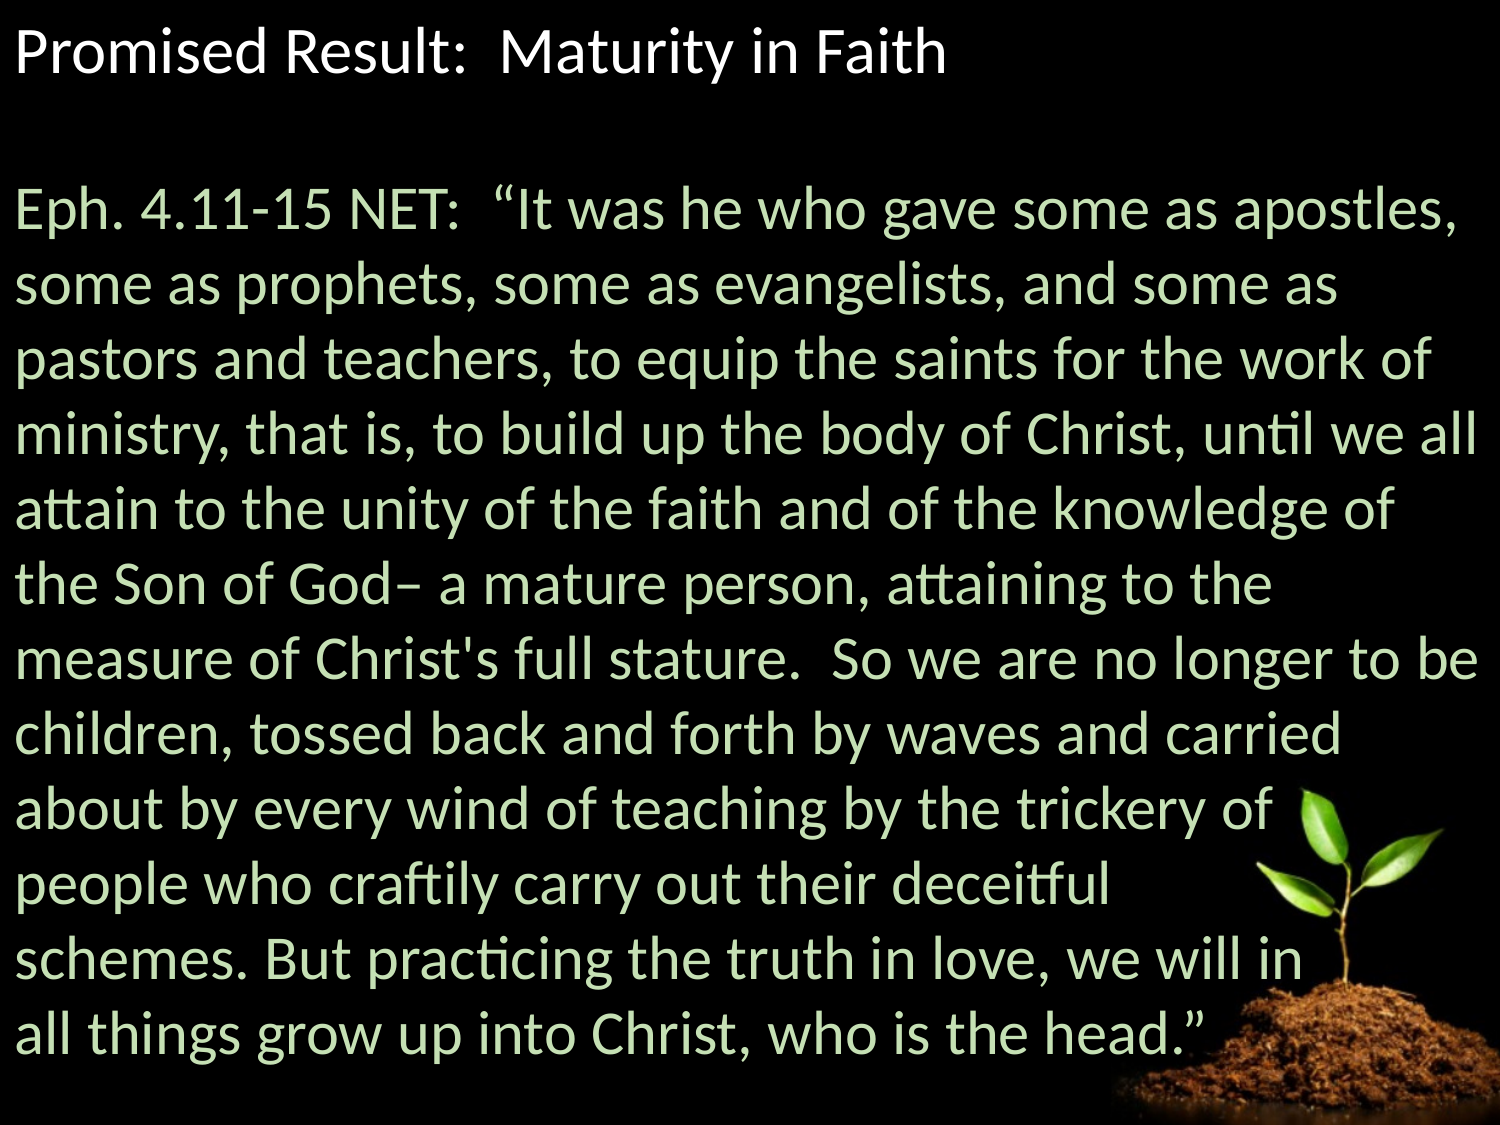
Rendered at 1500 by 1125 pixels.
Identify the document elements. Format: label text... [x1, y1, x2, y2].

picture [769, 576, 1500, 1125]
text_box Promised Result: Maturity in Faith Eph. 4.11-15 NET: “It was he who gave some as apostles, some as prophets, some as evangelists, and some as pastors and teachers, to equip the saints for the work of ministry, that is, to build up the body of Christ, until we all attain to the unity of the faith and of the knowledge of the Son of God– a mature person, attaining to the measure of Christ's full stature. So we are no longer to be children, tossed back and forth by waves and carried about by every wind of teaching by the trickery of people who craftily carry out their deceitful schemes. But practicing the truth in love, we will in all things grow up into Christ, who is the head.” [0, 0, 1500, 1074]
